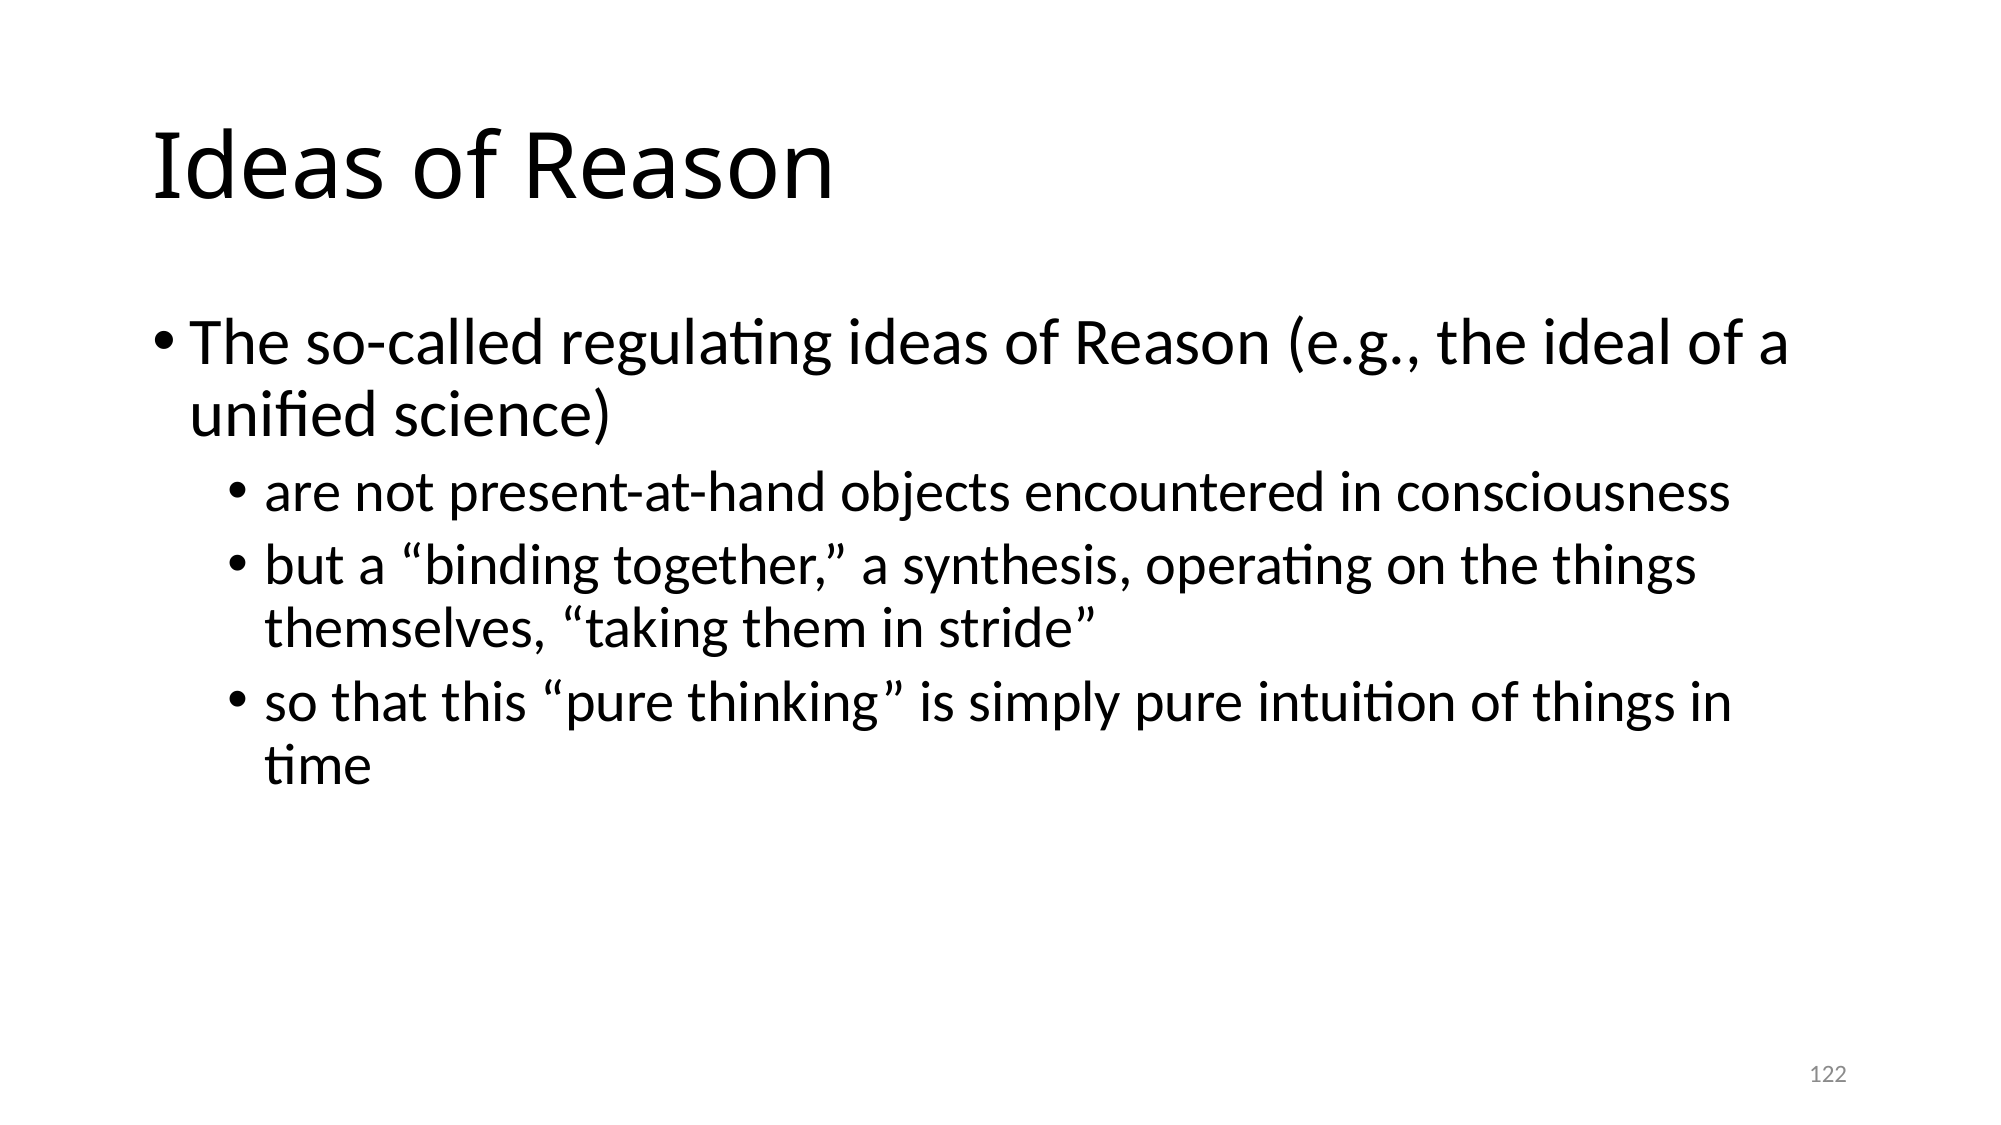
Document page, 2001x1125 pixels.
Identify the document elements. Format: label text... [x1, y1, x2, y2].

slide_number 122 [1412, 1042, 1863, 1103]
list The so-called regulating ideas of Reason (e.g., the ideal of a unified science) are not present-at-hand objects encountered in consciousness but a “binding together,” a synthesis, operating on the things themselves, “taking them in stride” so that this “pure thinking” is simply pure intuition of things in time [137, 299, 1863, 1014]
title Ideas of Reason [137, 59, 1863, 278]
